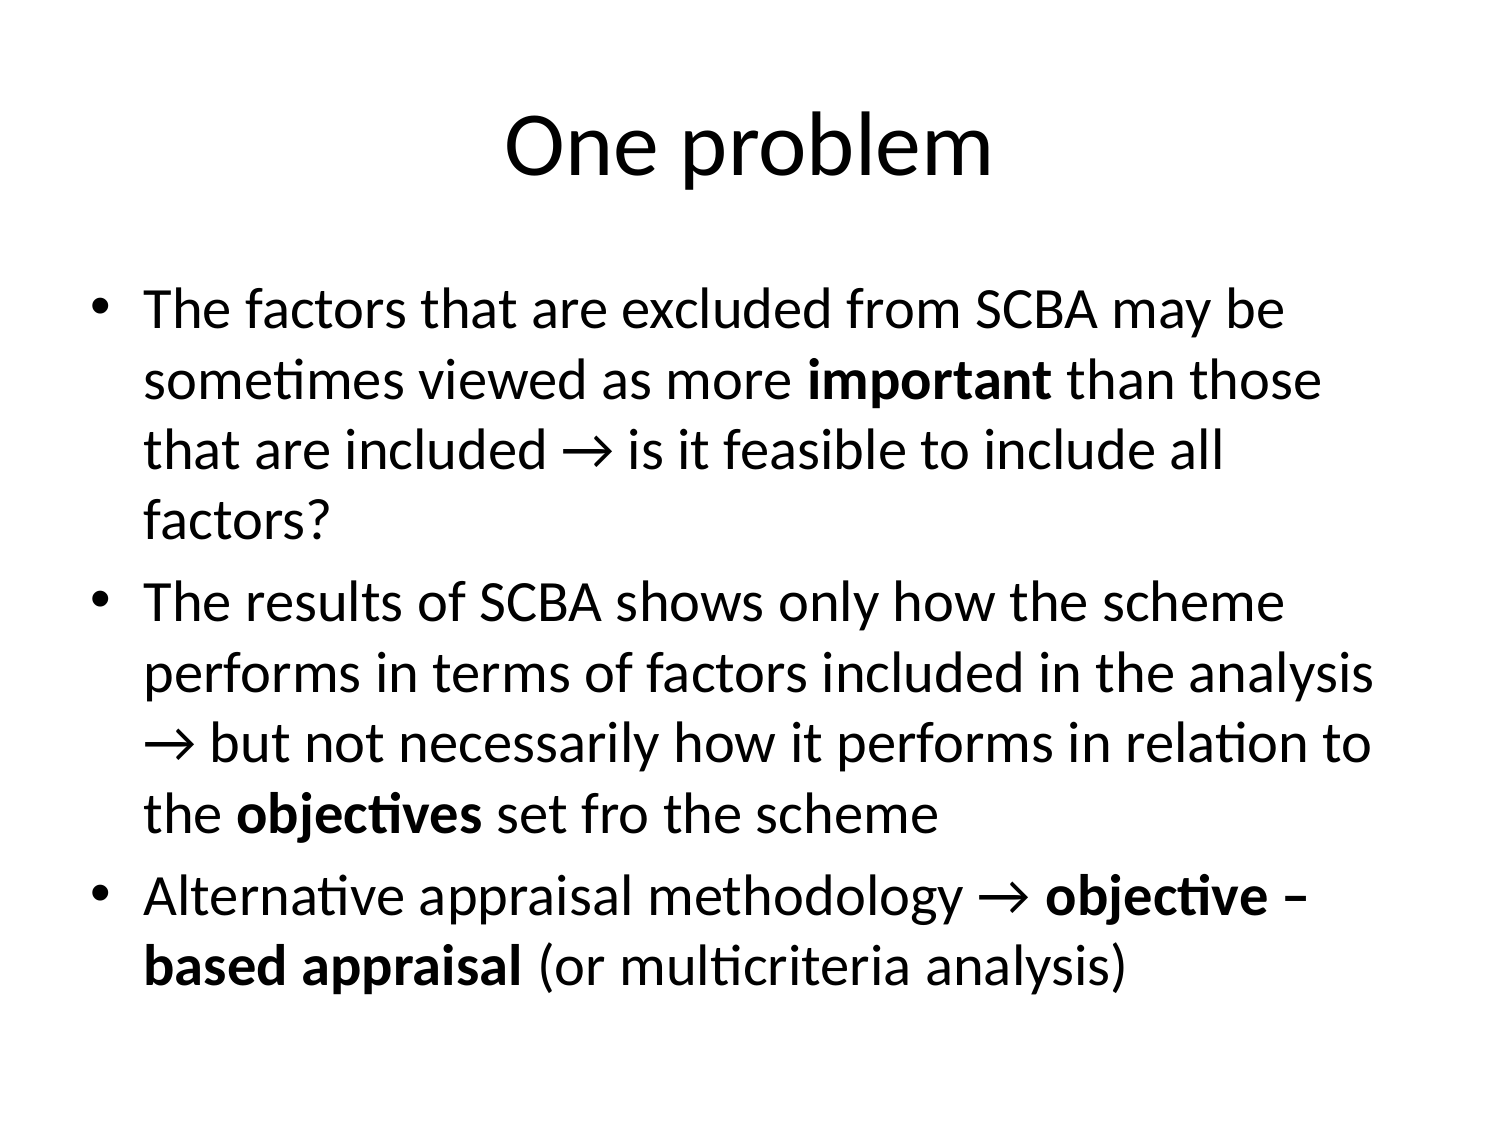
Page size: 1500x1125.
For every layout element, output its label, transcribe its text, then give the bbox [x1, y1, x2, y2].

title One problem [75, 45, 1425, 233]
list The factors that are excluded from SCBA may be sometimes viewed as more important than those that are included → is it feasible to include all factors? The results of SCBA shows only how the scheme performs in terms of factors included in the analysis → but not necessarily how it performs in relation to the objectives set fro the scheme Alternative appraisal methodology → objective – based appraisal (or multicriteria analysis) [75, 262, 1425, 1005]
